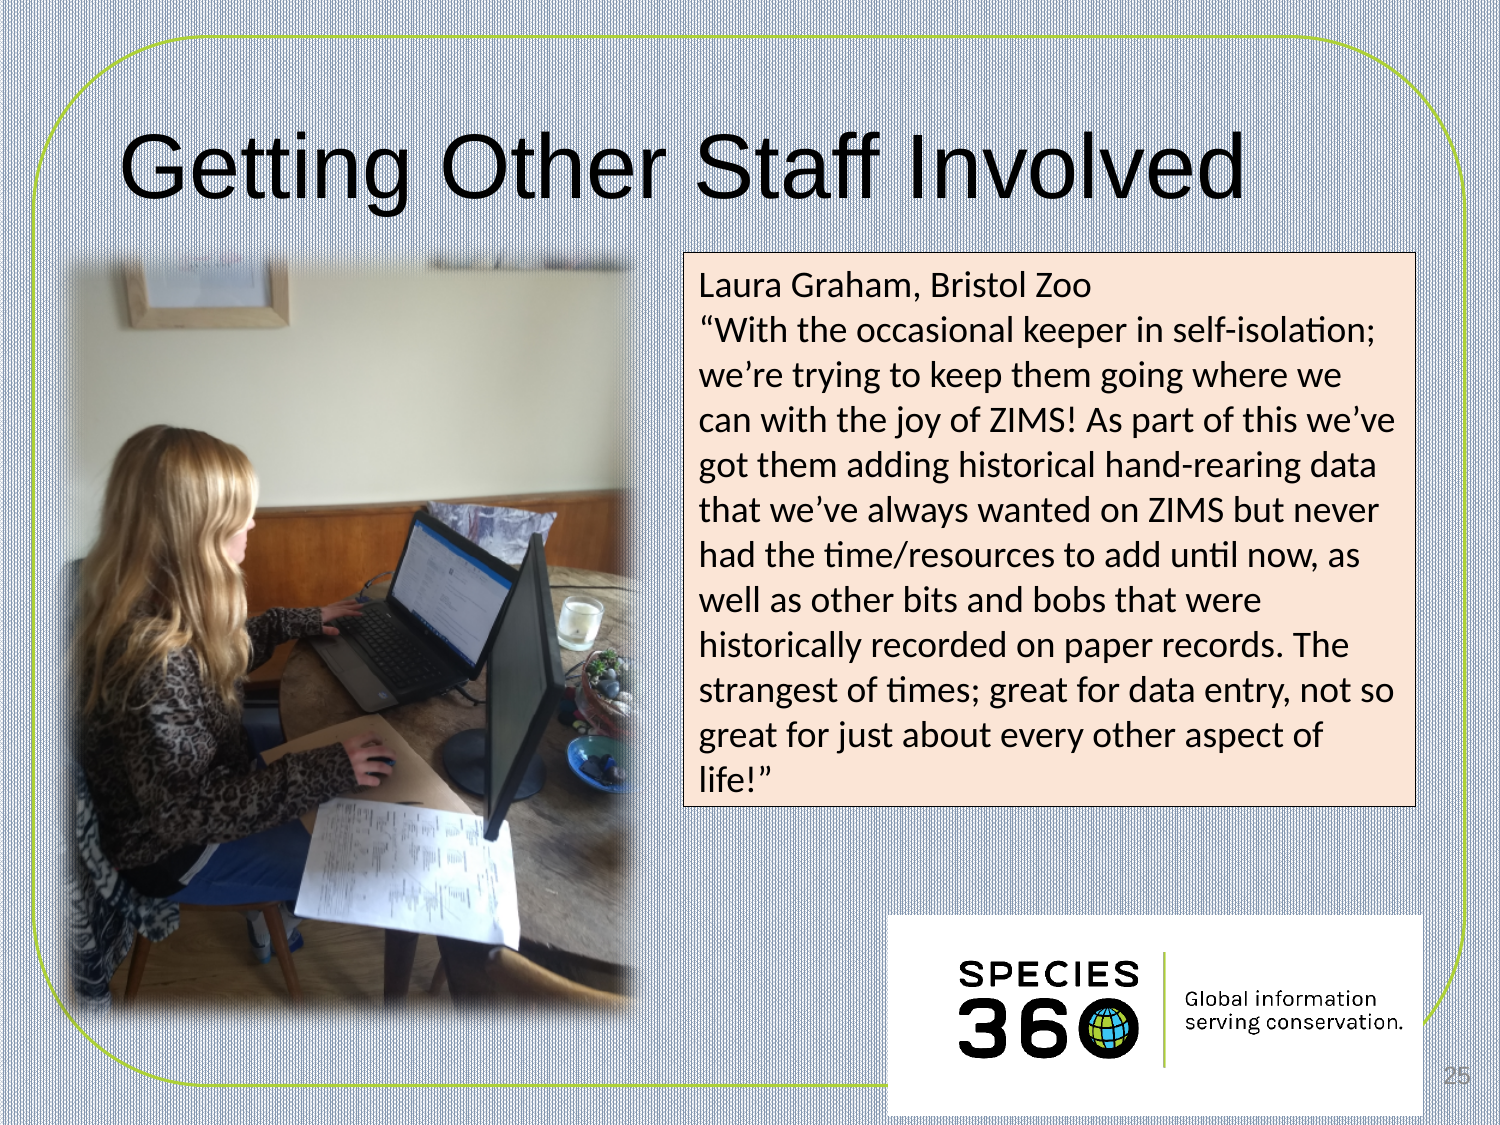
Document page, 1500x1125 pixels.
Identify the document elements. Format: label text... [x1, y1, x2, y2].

text_box Laura Graham, Bristol Zoo “With the occasional keeper in self-isolation; we’re trying to keep them going where we can with the joy of ZIMS! As part of this we’ve got them adding historical hand-rearing data that we’ve always wanted on ZIMS but never had the time/resources to add until now, as well as other bits and bobs that were historically recorded on paper records. The strangest of times; great for data entry, not so great for just about every other aspect of life!” [683, 252, 1416, 807]
picture [954, 944, 1407, 1075]
title Getting Other Staff Involved [103, 59, 1397, 278]
picture [47, 241, 649, 1031]
slide_number 25 [1148, 1044, 1487, 1105]
